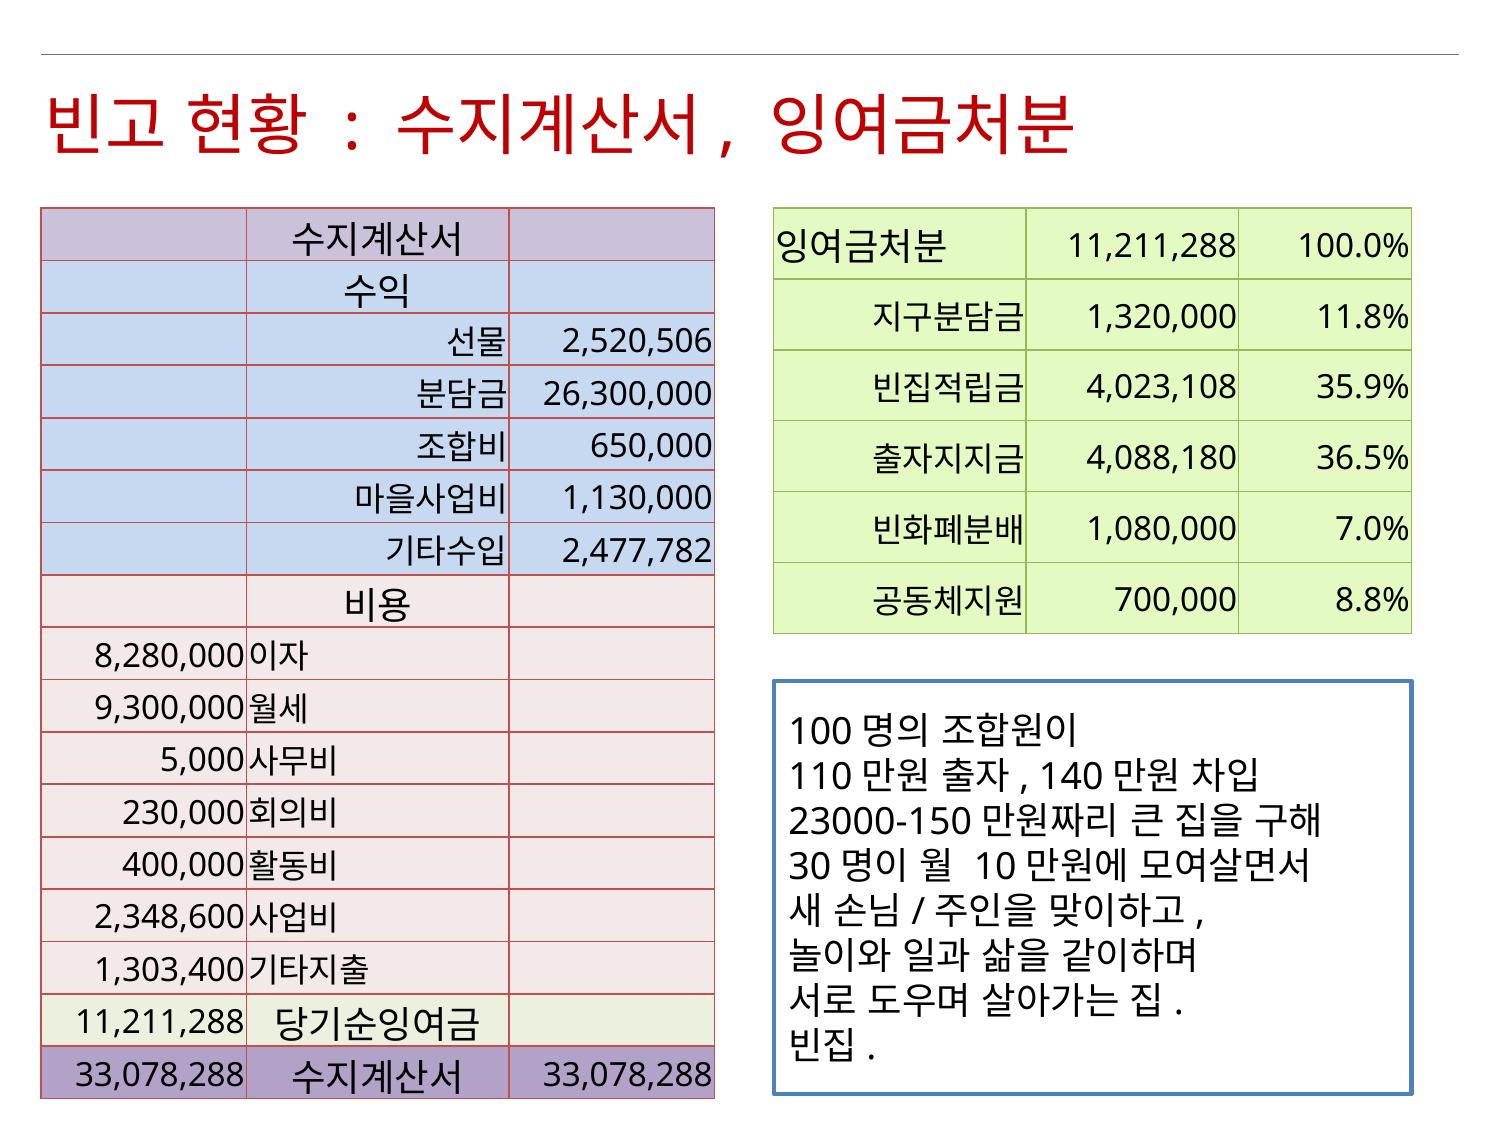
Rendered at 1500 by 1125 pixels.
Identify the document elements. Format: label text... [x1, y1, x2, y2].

table_cell [42, 314, 246, 364]
table_cell 1,080,000 [1027, 492, 1238, 562]
table_cell 230,000 [42, 785, 246, 836]
table_cell [510, 261, 714, 312]
table_cell 650,000 [510, 419, 714, 469]
table_cell [42, 523, 246, 574]
table_cell 마을사업비 [247, 471, 508, 522]
table_cell 700,000 [1027, 563, 1238, 633]
table_cell [42, 419, 246, 469]
table_cell 출자지지금 [774, 421, 1025, 491]
table_cell [510, 680, 714, 731]
table_cell [42, 261, 246, 312]
table_cell 월세 [247, 680, 508, 731]
table_cell 선물 [247, 314, 508, 364]
table_cell 5,000 [42, 733, 246, 783]
table_cell 사무비 [247, 733, 508, 783]
table_cell 1,303,400 [42, 942, 246, 993]
table_cell [510, 733, 714, 783]
table_header [510, 209, 714, 260]
text_box 100명의 조합원이 110만원 출자, 140만원 차입 23000-150만원짜리 큰 집을 구해 30명이 월 10만원에 모여살면서 새 손님/주인을 맞이하고, 놀이와 일과 삶을 같이하며 서로 도우며 살아가는 집. 빈집. [772, 679, 1414, 1096]
table_cell [510, 890, 714, 941]
table_cell 지구분담금 [774, 280, 1025, 349]
table_cell 빈집적립금 [774, 351, 1025, 420]
table_cell 4,023,108 [1027, 351, 1238, 420]
table_cell 4,088,180 [1027, 421, 1238, 491]
table_cell 11,211,288 [42, 995, 246, 1045]
table_cell 36.5% [1239, 421, 1411, 491]
table_cell [510, 942, 714, 993]
table_cell 수지계산서 [247, 1047, 508, 1098]
table_cell 당기순잉여금 [247, 995, 508, 1045]
table_cell 공동체지원 [774, 563, 1025, 633]
table_cell 기타수입 [247, 523, 508, 574]
table_cell [510, 785, 714, 836]
table_cell 7.0% [1239, 492, 1411, 562]
table_cell [42, 366, 246, 417]
table_cell 사업비 [247, 890, 508, 941]
table_cell 이자 [247, 628, 508, 679]
table_cell [42, 576, 246, 626]
table_header 수지계산서 [247, 209, 508, 260]
table_cell 8,280,000 [42, 628, 246, 679]
table_cell 1,130,000 [510, 471, 714, 522]
table_cell 조합비 [247, 419, 508, 469]
text_box 빈고 현황 : 수지계산서, 잉여금처분 [29, 75, 1459, 171]
table_header [42, 209, 246, 260]
table_cell 33,078,288 [510, 1047, 714, 1098]
table_cell 활동비 [247, 838, 508, 888]
table_cell 비용 [247, 576, 508, 626]
table_cell 빈화폐분배 [774, 492, 1025, 562]
table_cell 2,520,506 [510, 314, 714, 364]
table_cell [510, 838, 714, 888]
table_cell 9,300,000 [42, 680, 246, 731]
table_cell [42, 471, 246, 522]
table_cell 2,477,782 [510, 523, 714, 574]
table_cell 2,348,600 [42, 890, 246, 941]
table_cell 35.9% [1239, 351, 1411, 420]
table_header 100.0% [1239, 209, 1411, 278]
table_cell 1,320,000 [1027, 280, 1238, 349]
table_cell 수익 [247, 261, 508, 312]
table_cell 8.8% [1239, 563, 1411, 633]
table_cell 33,078,288 [42, 1047, 246, 1098]
table_cell 26,300,000 [510, 366, 714, 417]
table_cell [510, 628, 714, 679]
table_cell [510, 576, 714, 626]
table_cell 기타지출 [247, 942, 508, 993]
table_cell 회의비 [247, 785, 508, 836]
table_cell [510, 995, 714, 1045]
table_cell 분담금 [247, 366, 508, 417]
table_cell 400,000 [42, 838, 246, 888]
table_header 11,211,288 [1027, 209, 1238, 278]
table_header 잉여금처분 [774, 209, 1025, 278]
table_cell 11.8% [1239, 280, 1411, 349]
